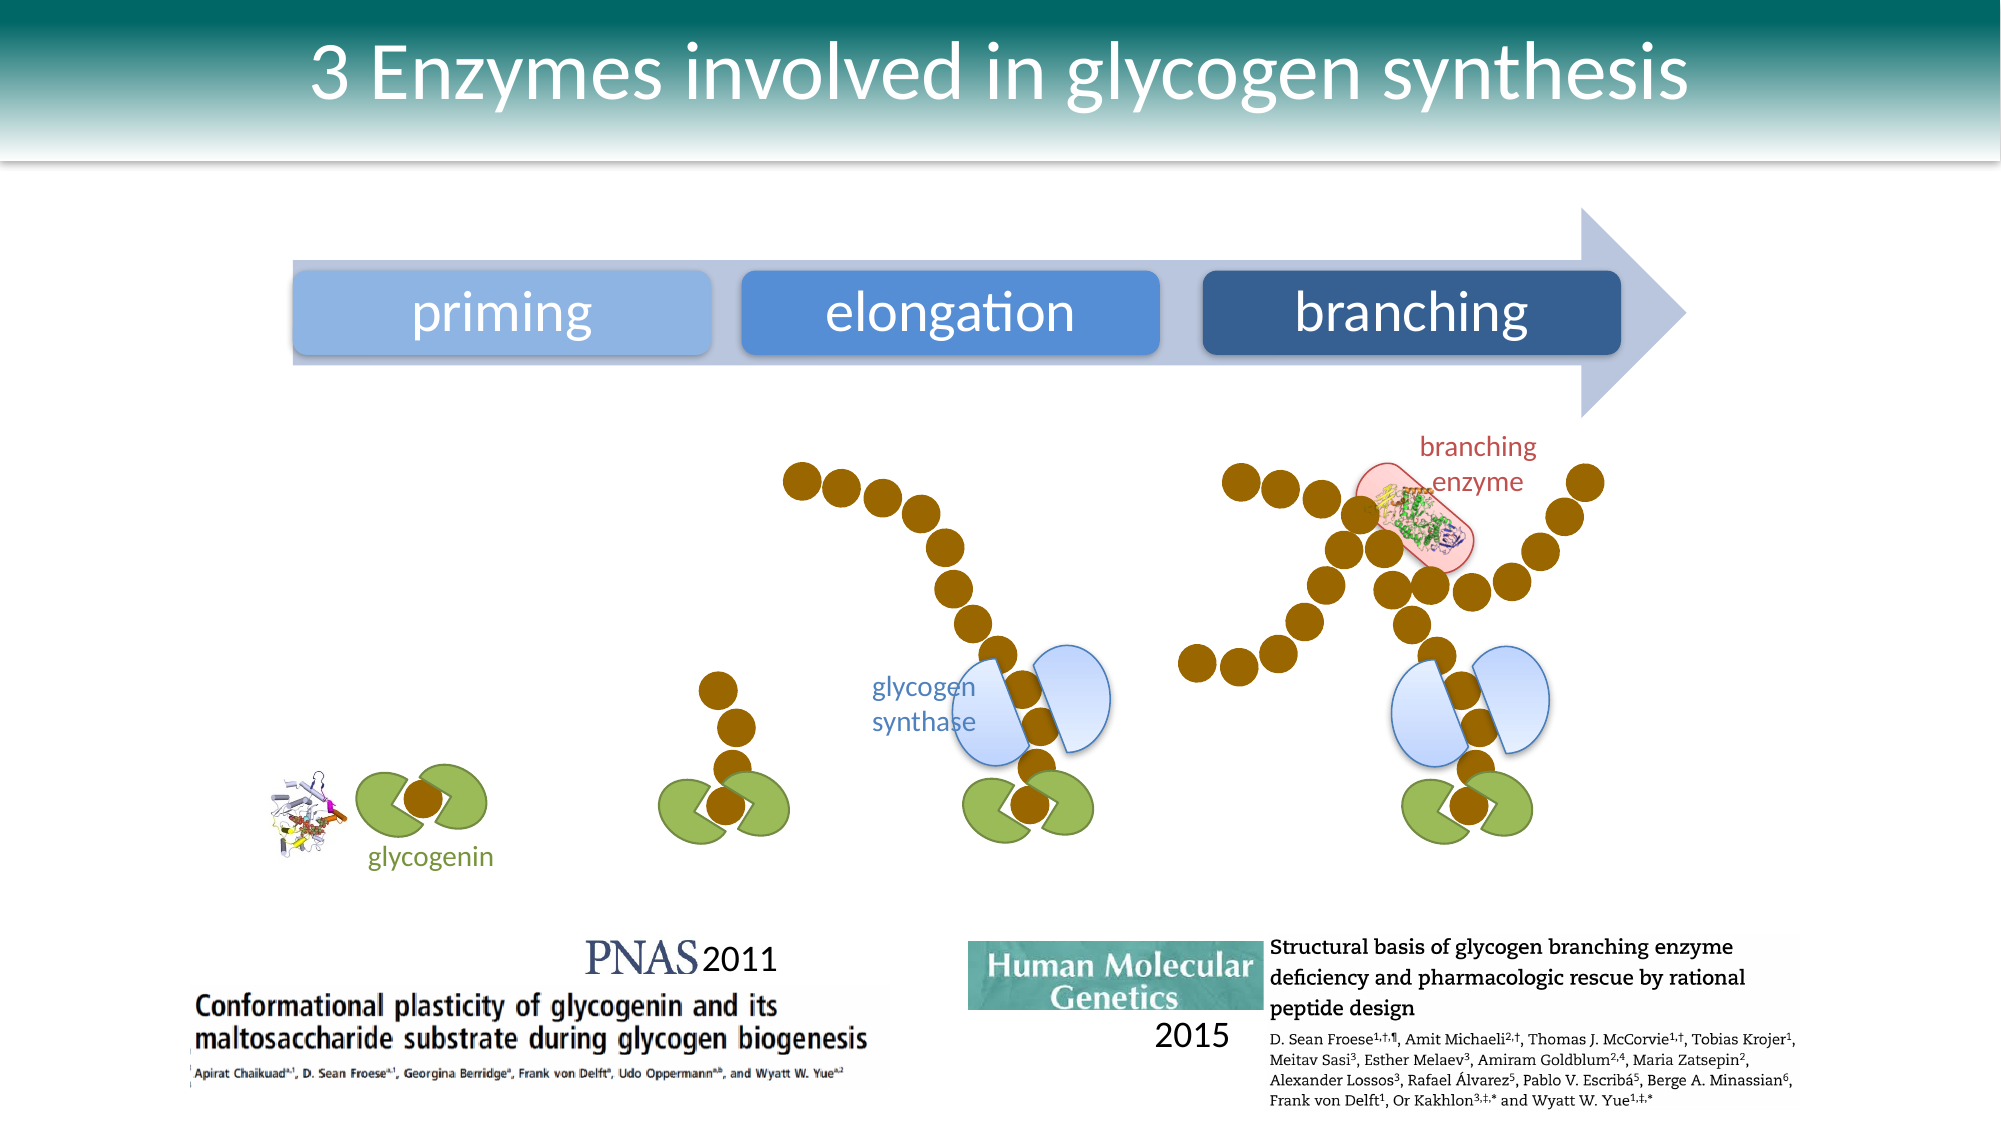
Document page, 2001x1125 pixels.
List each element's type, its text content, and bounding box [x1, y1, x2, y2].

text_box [656, 671, 792, 842]
picture [1365, 483, 1473, 549]
picture [1265, 932, 1801, 1111]
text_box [354, 766, 489, 835]
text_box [292, 207, 1687, 419]
text_box glycogenin [353, 830, 510, 880]
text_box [1403, 419, 1554, 507]
text_box 2011 [687, 926, 802, 983]
picture [190, 985, 889, 1089]
title 3 Enzymes involved in glycogen synthesis [99, 0, 1900, 138]
picture [967, 941, 1264, 1010]
picture [266, 766, 351, 861]
text_box 2015 [1139, 1019, 1254, 1062]
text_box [834, 426, 1111, 841]
picture [582, 932, 701, 982]
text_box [1166, 426, 1622, 842]
